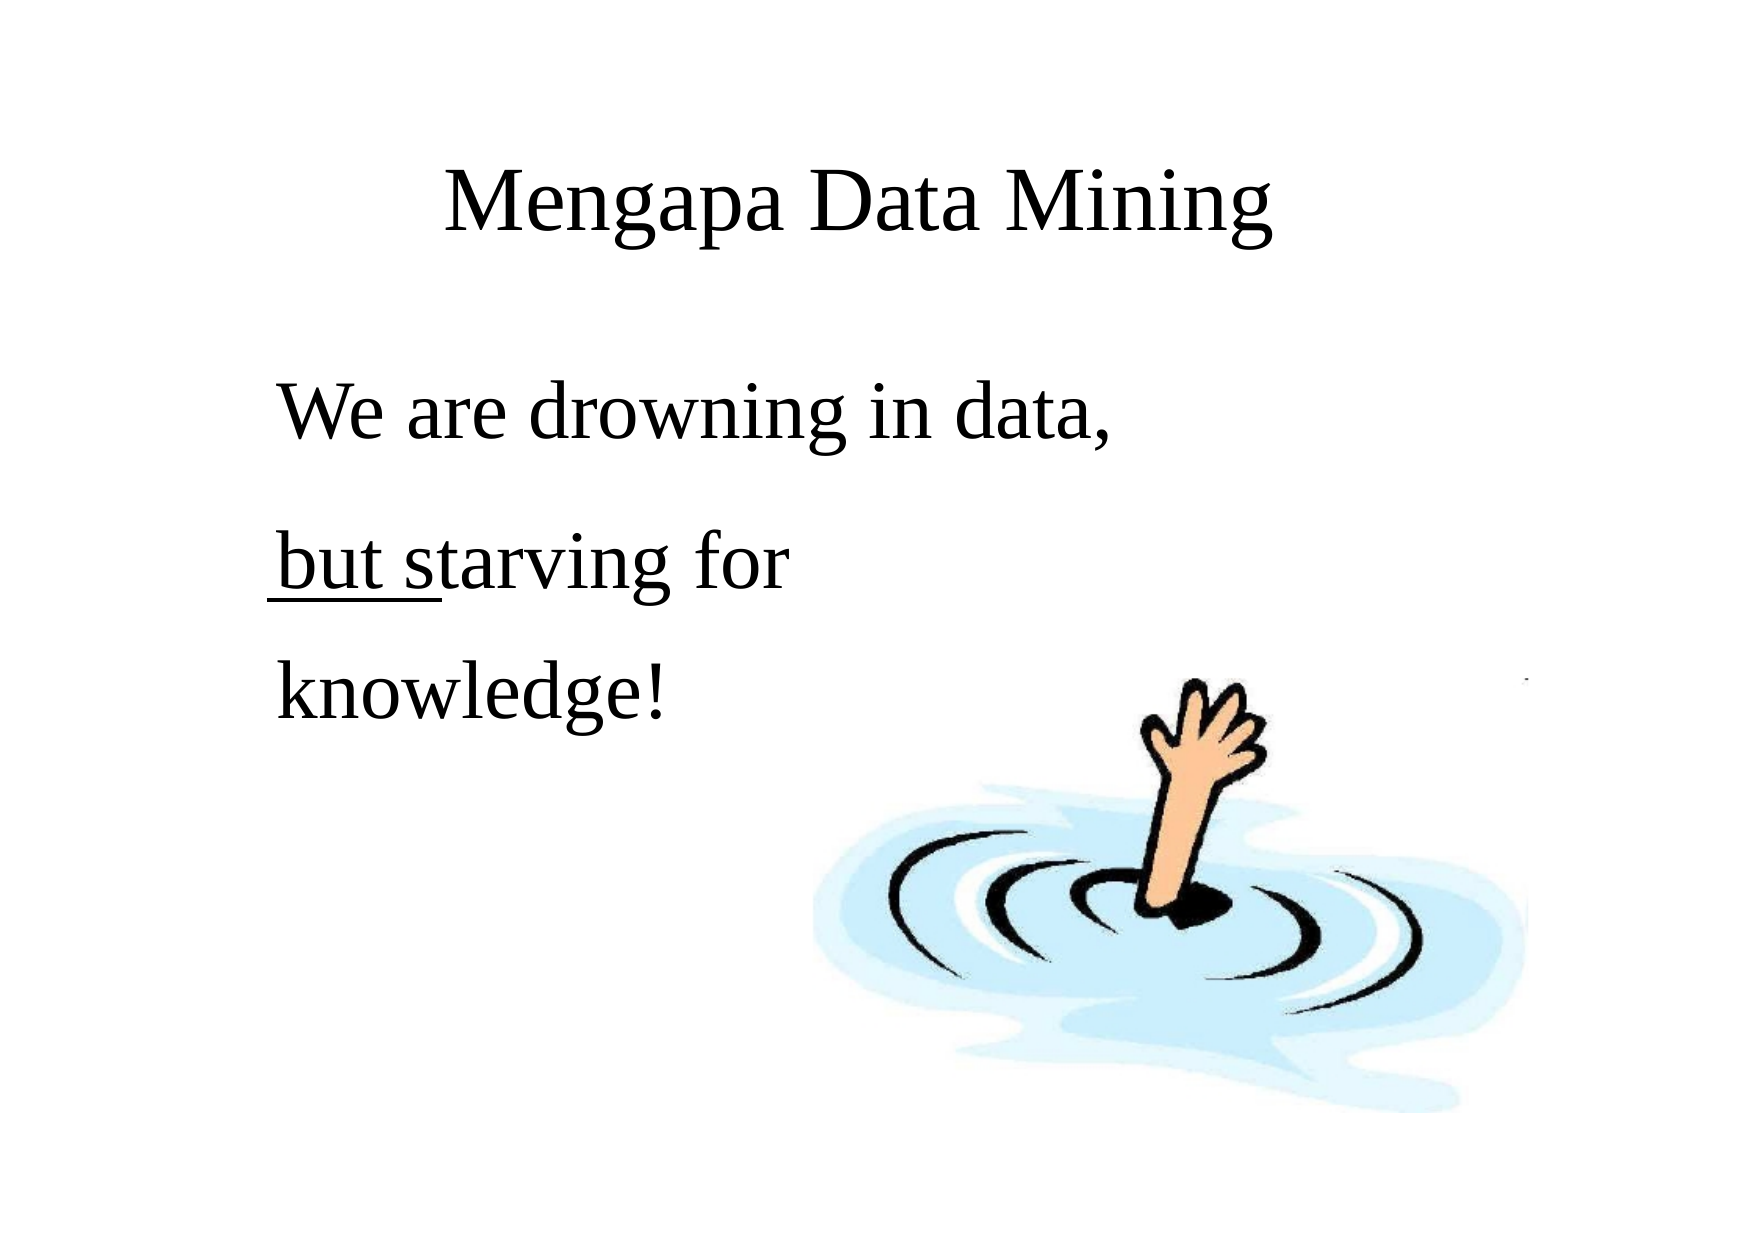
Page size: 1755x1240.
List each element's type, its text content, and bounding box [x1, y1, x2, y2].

text_box [125, 618, 1629, 1184]
text_box Mengapa Data Mining [443, 164, 1276, 250]
picture [812, 676, 1530, 1113]
text_box [125, 55, 1629, 618]
text_box We are drowning in data, but starving for knowledge! [276, 376, 1116, 735]
